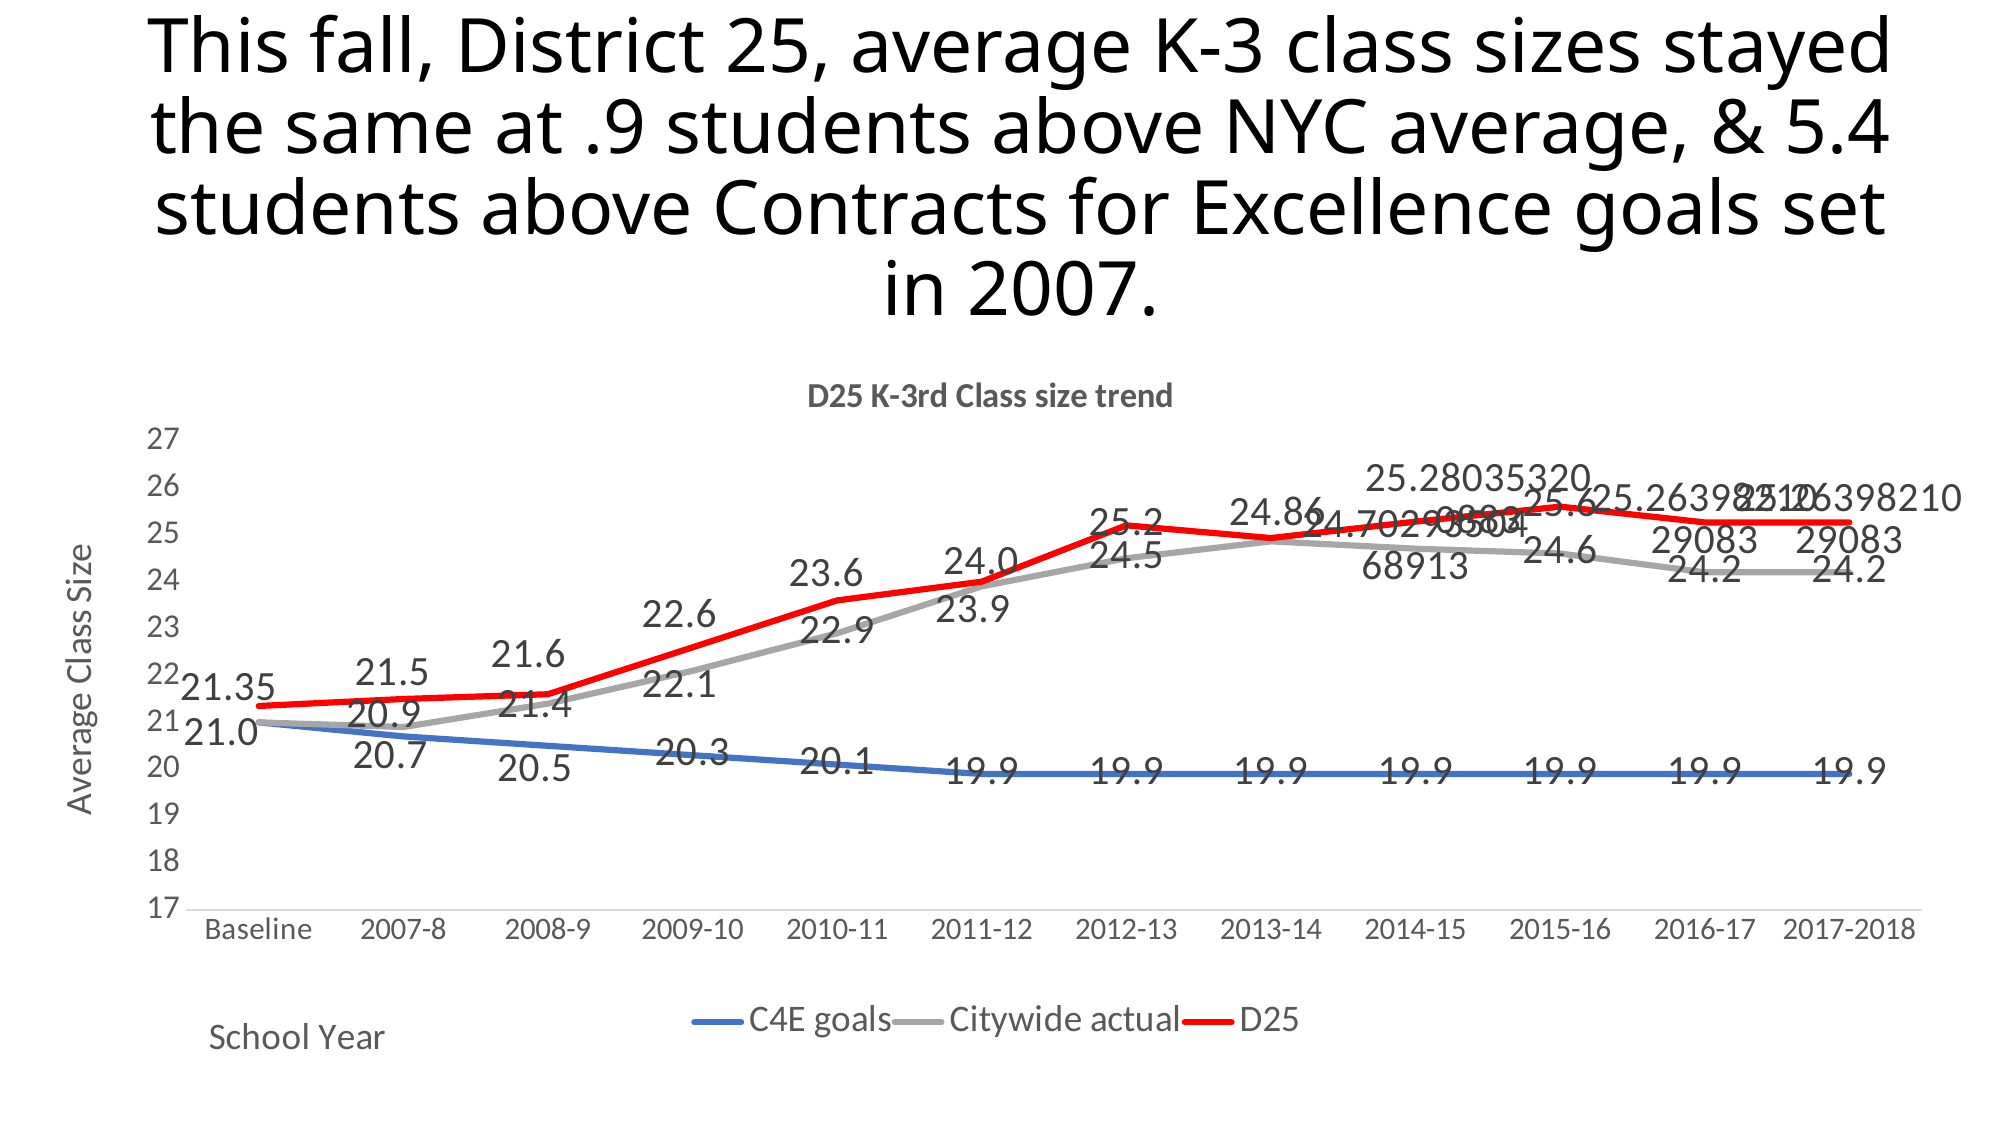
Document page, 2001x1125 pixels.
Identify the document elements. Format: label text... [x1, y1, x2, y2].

chart [36, 347, 1964, 1085]
title This fall, District 25, average K-3 class sizes stayed the same at .9 students above NYC average, & 5.4 students above Contracts for Excellence goals set in 2007. [101, 60, 1941, 279]
